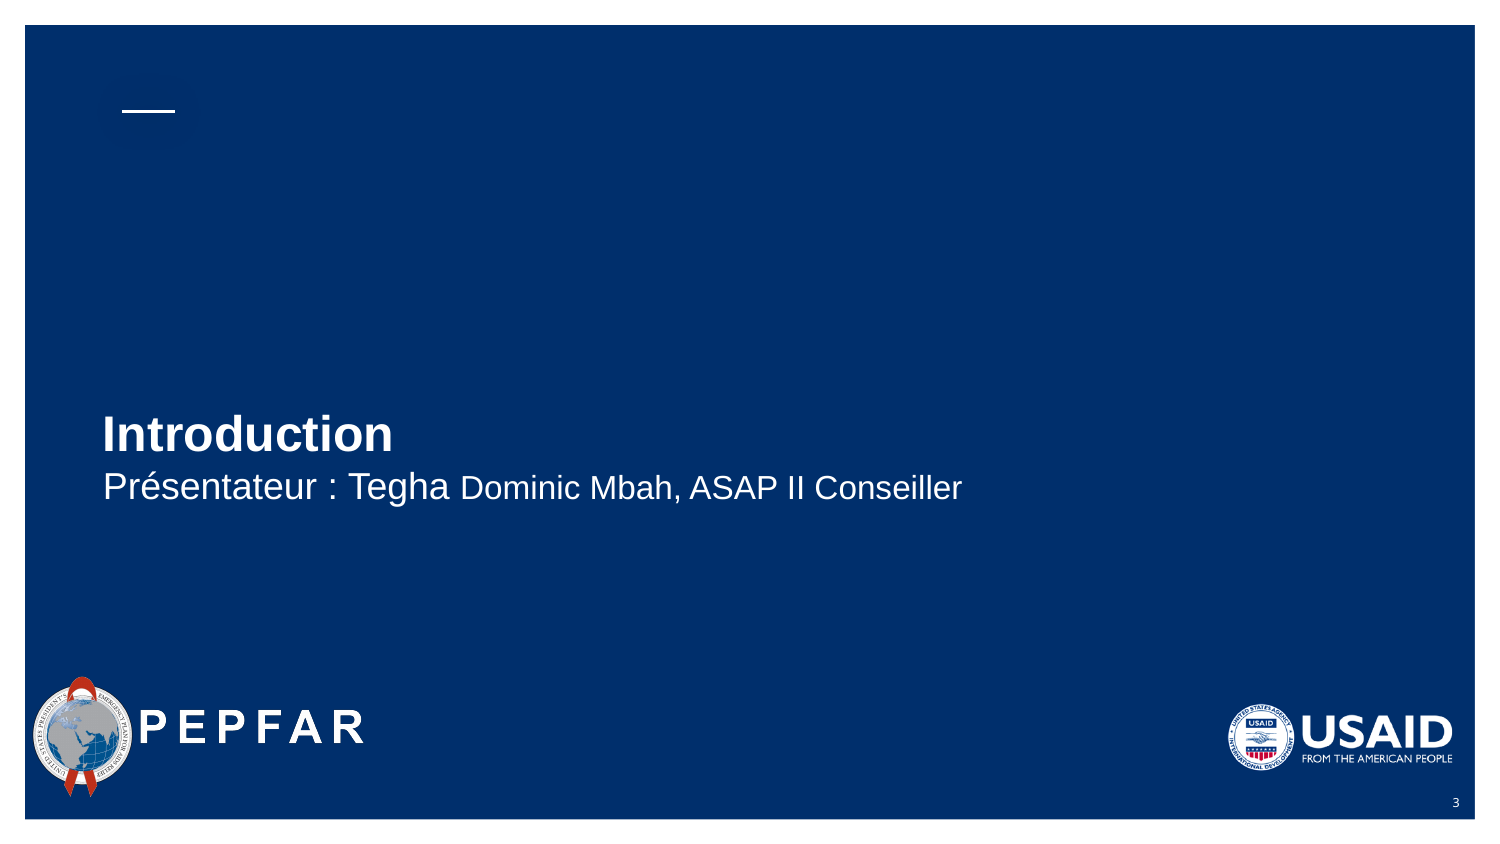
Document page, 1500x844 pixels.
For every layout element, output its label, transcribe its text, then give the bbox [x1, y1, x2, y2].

slide_number 3 [1125, 788, 1475, 819]
picture [1227, 703, 1453, 771]
picture [32, 676, 368, 798]
title Introduction Présentateur : Tegha Dominic Mbah, ASAP II Conseiller [87, 386, 1297, 668]
